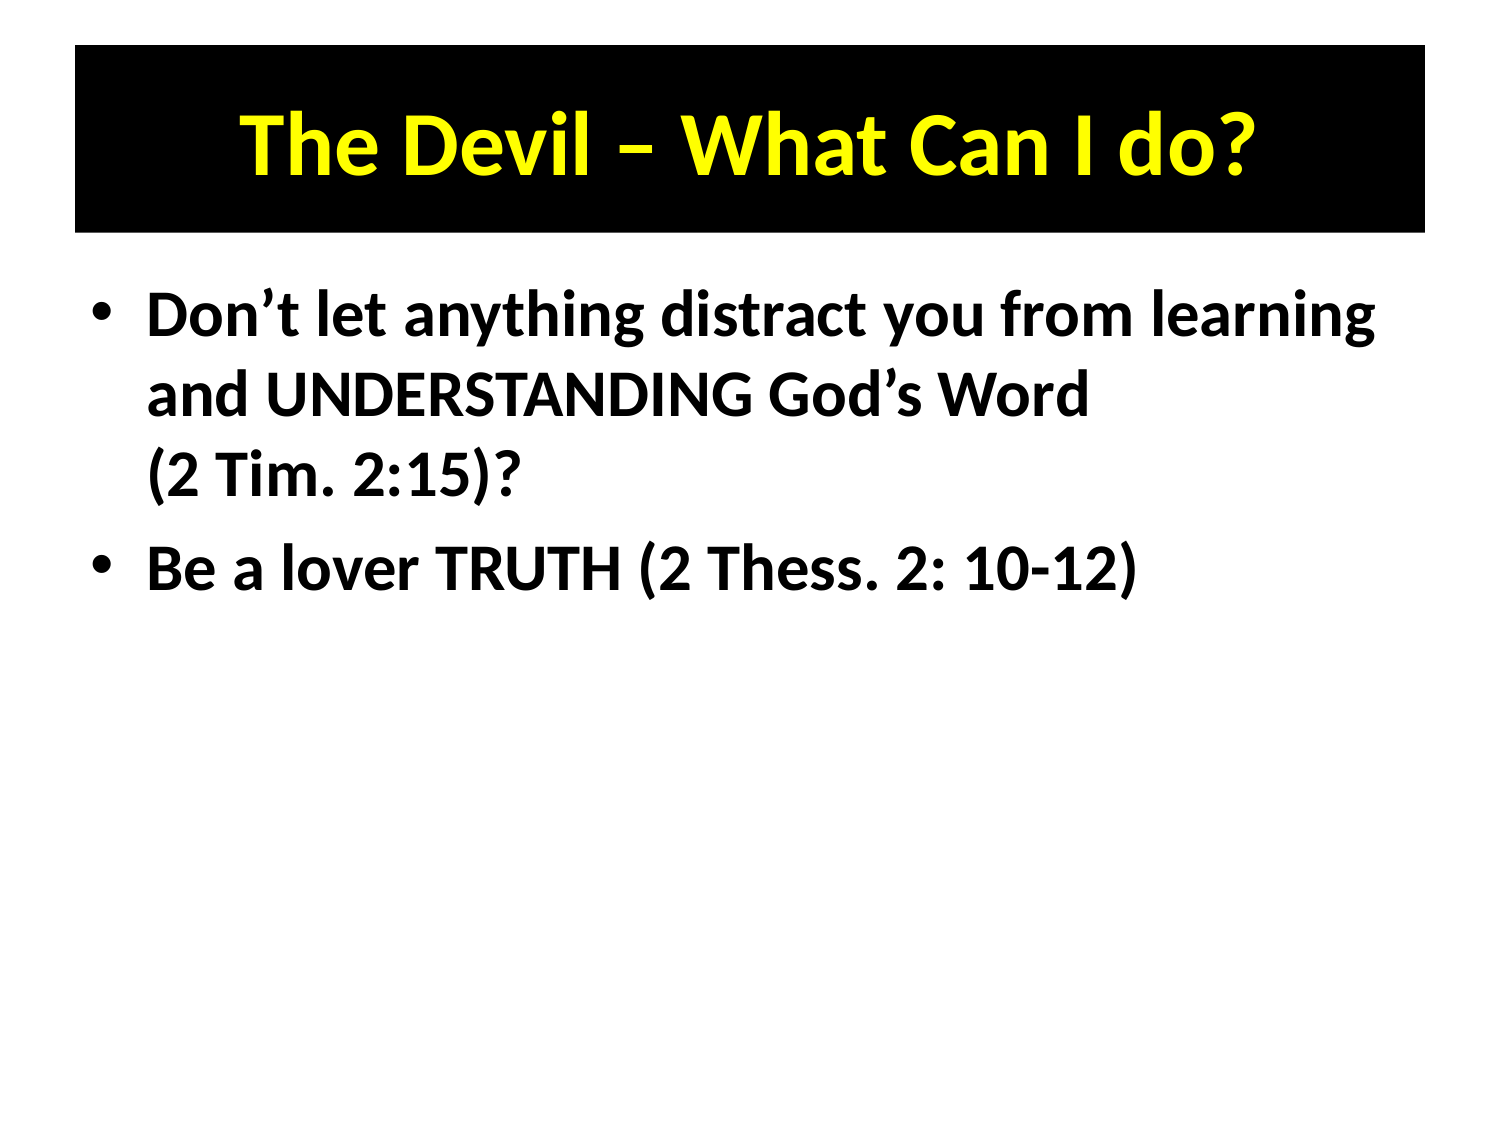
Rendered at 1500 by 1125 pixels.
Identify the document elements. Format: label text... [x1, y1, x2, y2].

list Don’t let anything distract you from learning and UNDERSTANDING God’s Word (2 Tim. 2:15)? Be a lover TRUTH (2 Thess. 2: 10-12) [75, 262, 1425, 1088]
title The Devil – What Can I do? [75, 45, 1425, 233]
